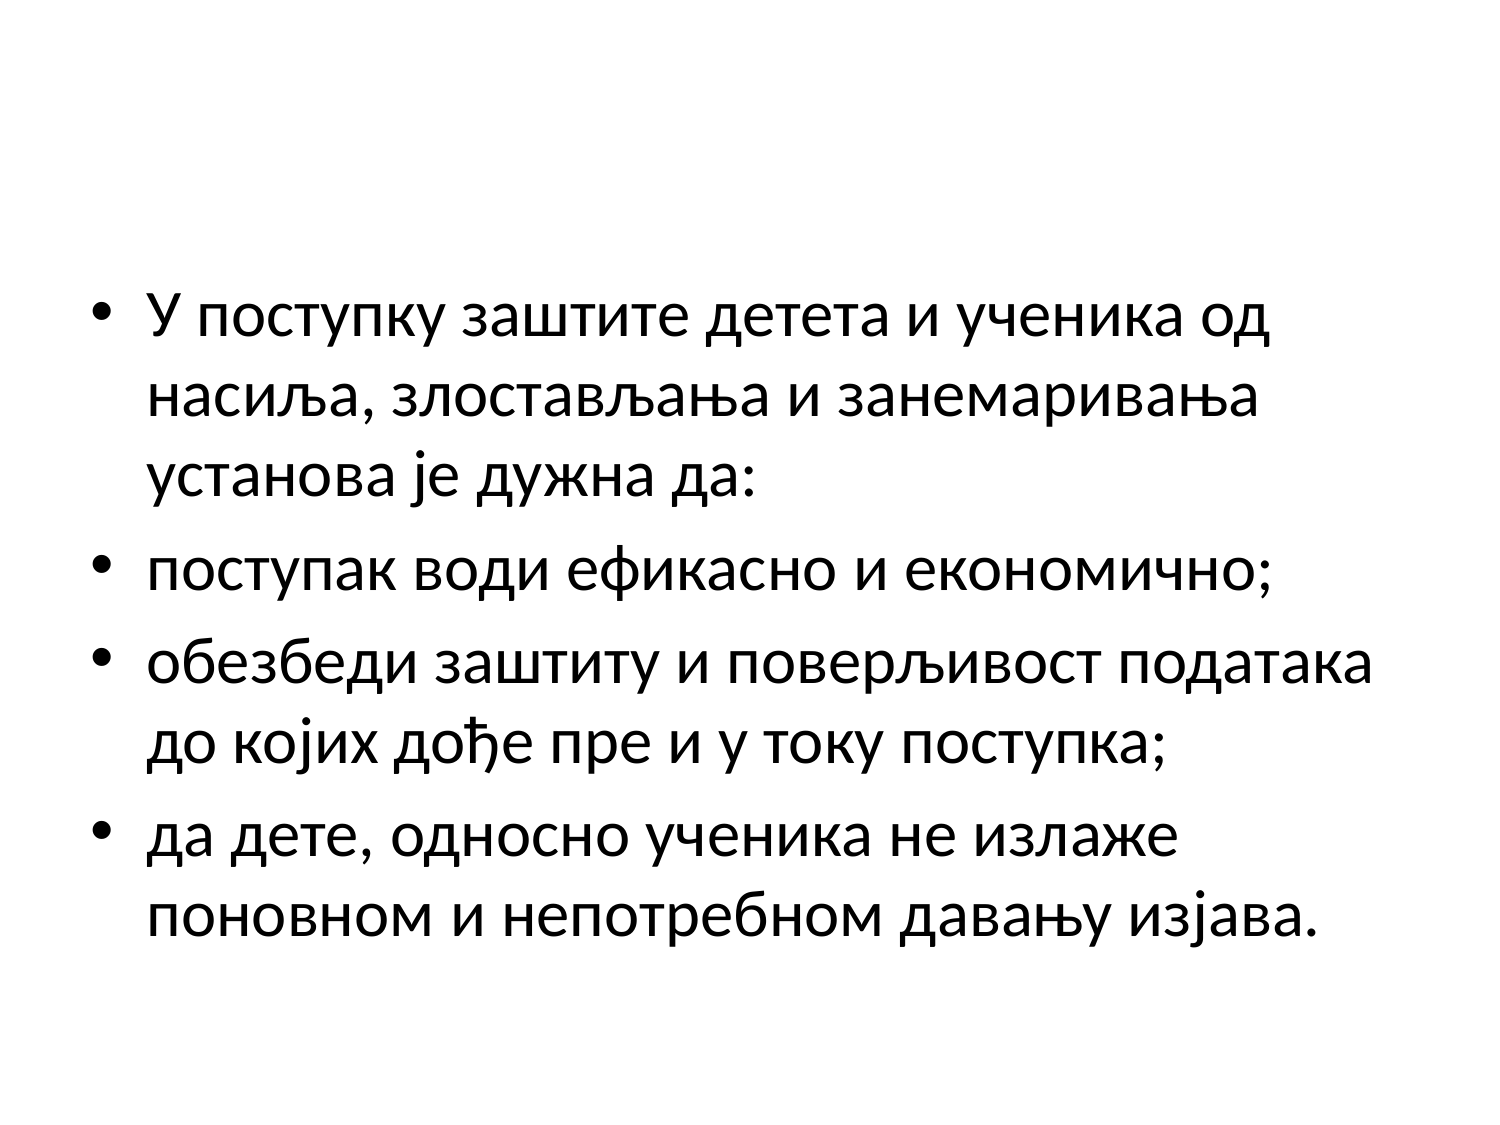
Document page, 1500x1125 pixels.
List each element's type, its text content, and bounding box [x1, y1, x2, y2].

list У поступку заштите детета и ученика од насиља, злостављања и занемаривања установа је дужна да: поступак води ефикасно и економично; обезбеди заштиту и поверљивост података до којих дође пре и у току поступка; да дете, односно ученика не излаже поновном и непотребном давању изјава. [75, 262, 1425, 1005]
